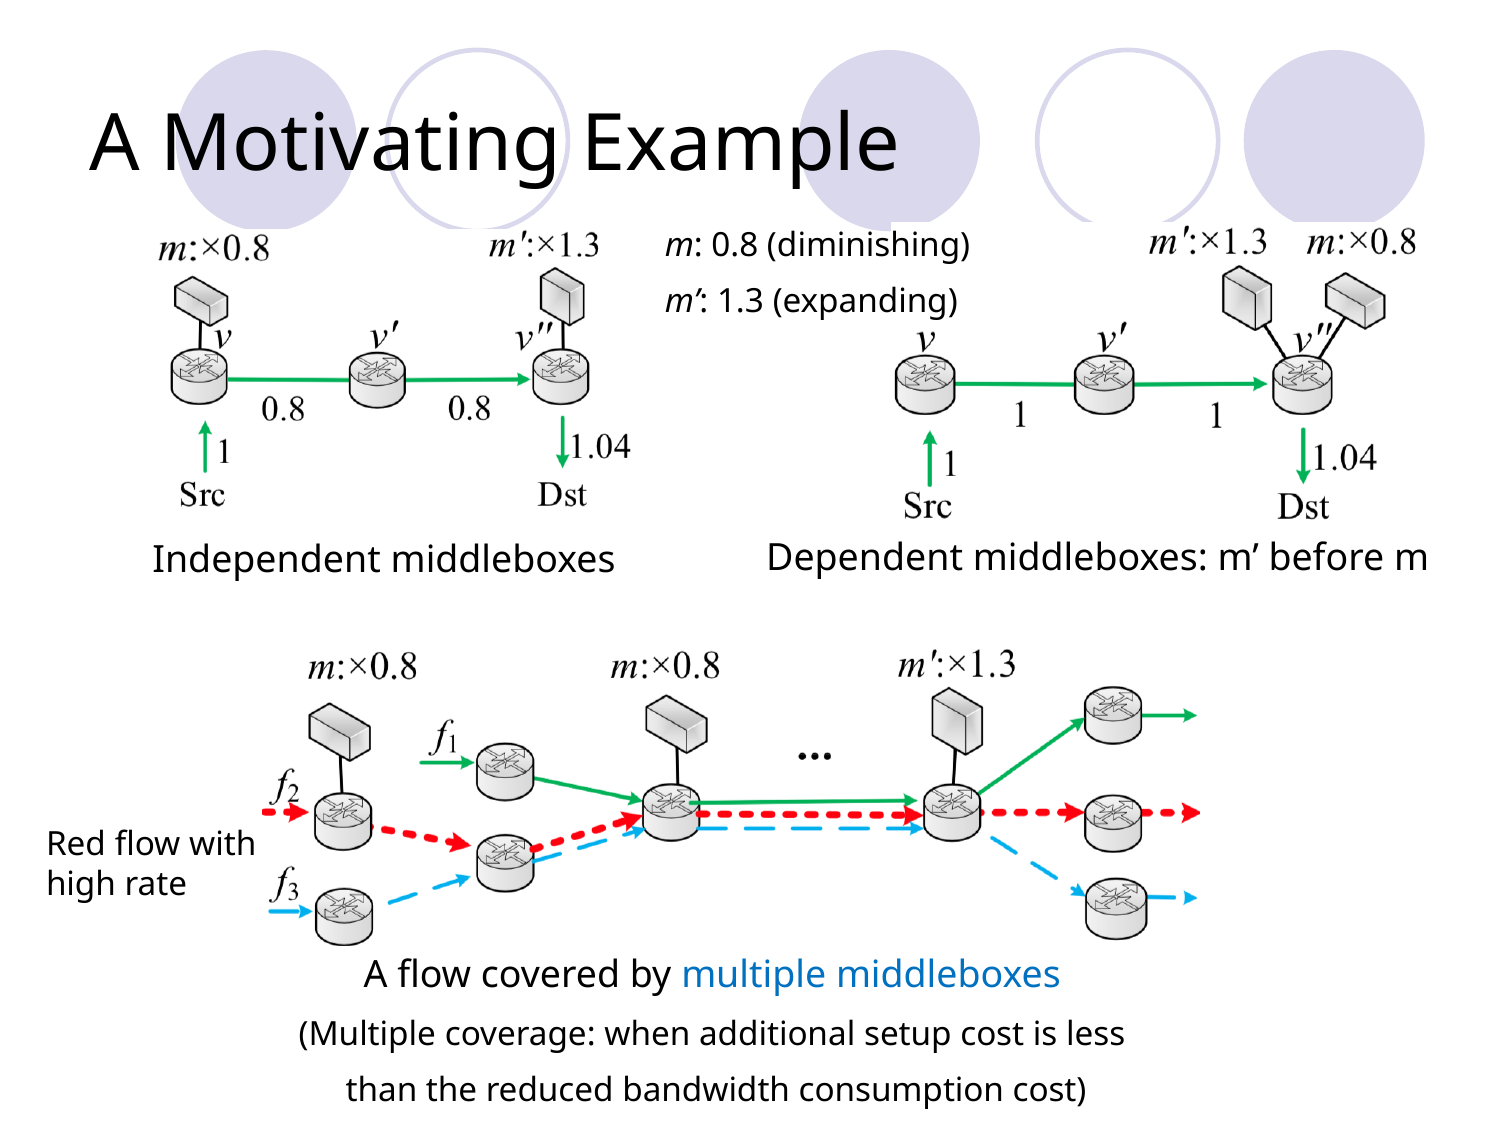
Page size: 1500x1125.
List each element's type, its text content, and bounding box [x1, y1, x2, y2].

text_box Dependent middleboxes: m’ before m [751, 525, 1500, 615]
title A Motivating Example [75, 45, 1425, 233]
text_box m: 0.8 (diminishing) m’: 1.3 (expanding) [649, 215, 1025, 336]
picture [262, 649, 1201, 946]
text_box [147, 229, 632, 511]
list Independent middleboxes [137, 527, 675, 603]
text_box [331, 547, 1238, 600]
picture [890, 222, 1418, 523]
text_box Red flow with high rate [31, 814, 319, 1062]
text_box A flow covered by multiple middleboxes (Multiple coverage: when additional setup cost is less than the reduced bandwidth consumption cost) [60, 942, 1364, 1110]
